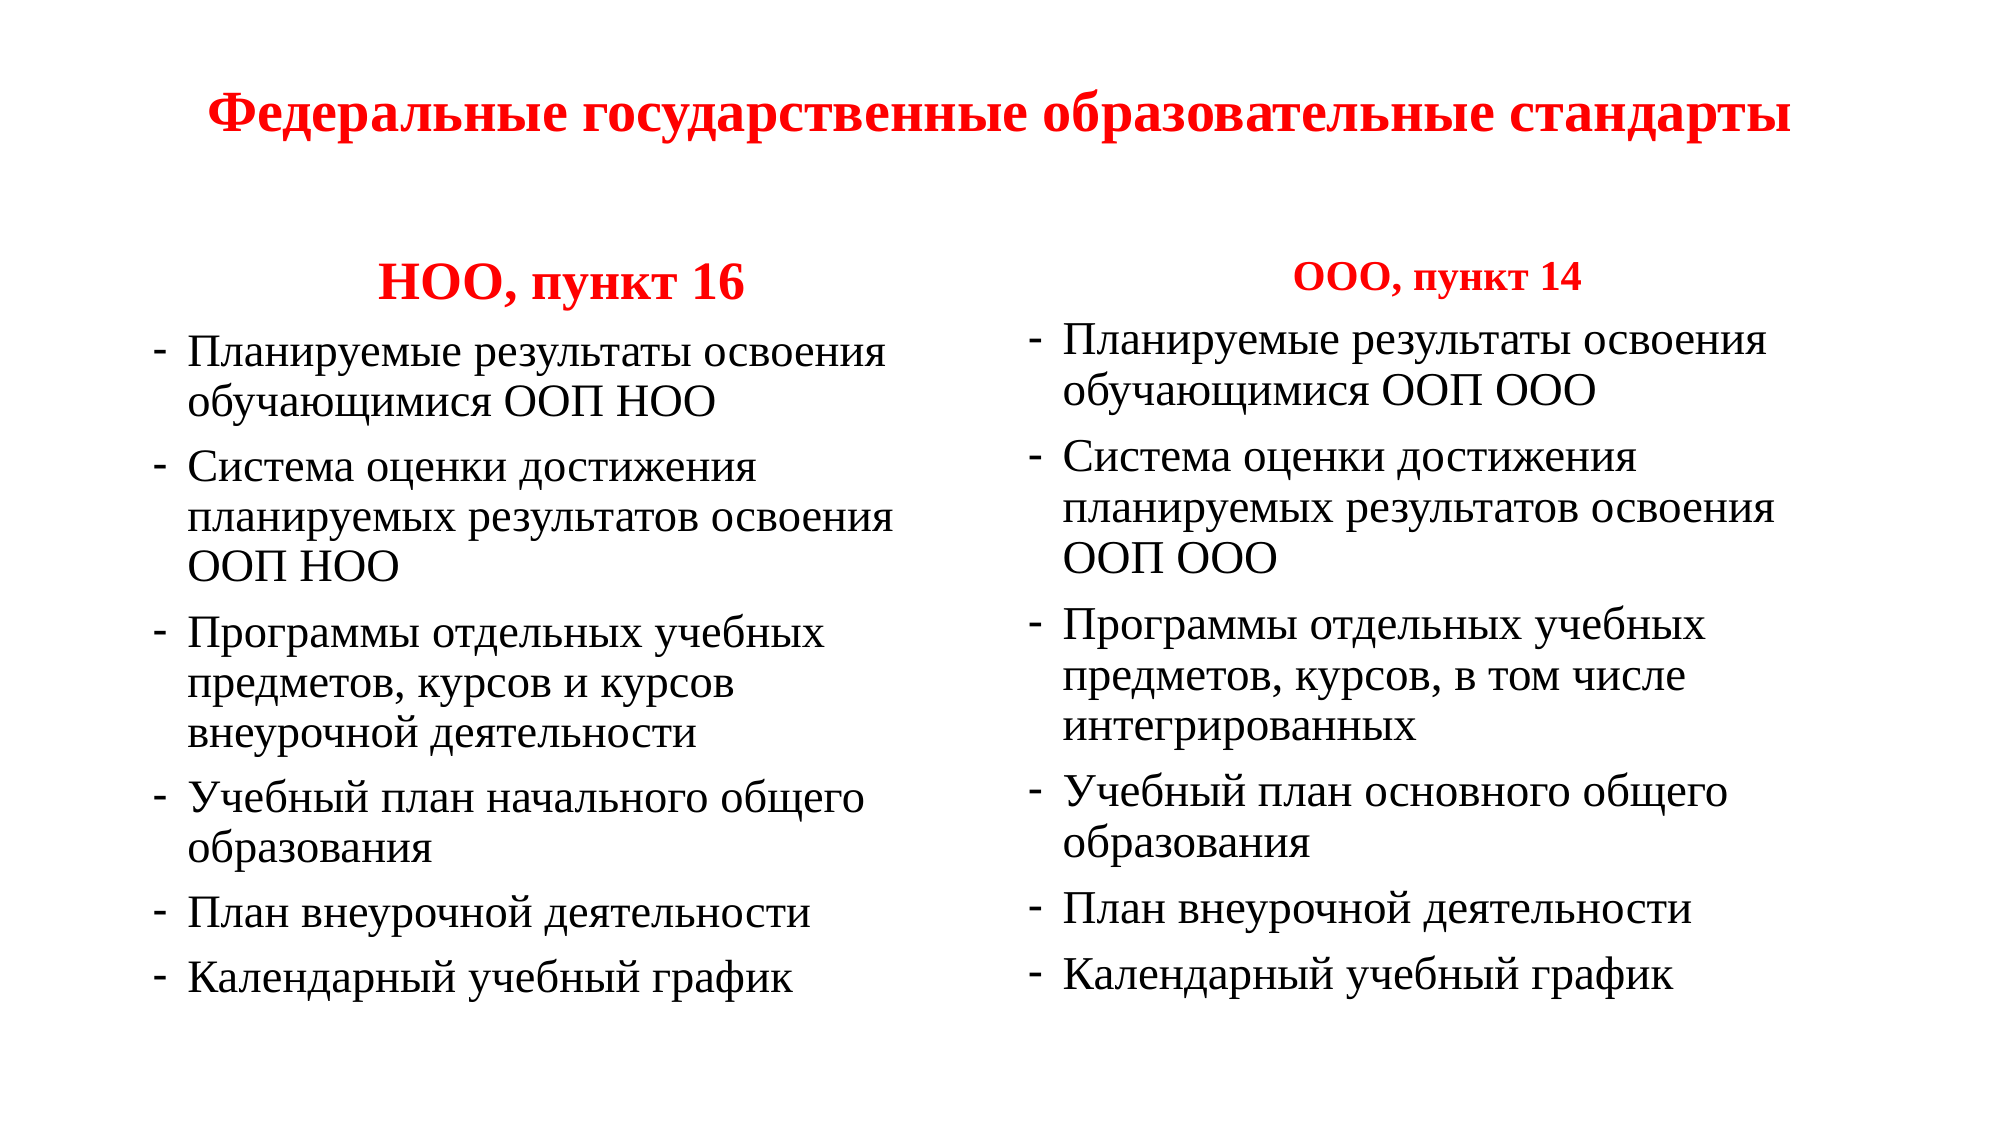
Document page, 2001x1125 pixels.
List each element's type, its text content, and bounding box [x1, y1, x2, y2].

title Федеральные государственные образовательные стандарты [137, 59, 1863, 165]
list ООО, пункт 14 Планируемые результаты освоения обучающимися ООП ООО Система оценки достижения планируемых результатов освоения ООП ООО Программы отдельных учебных предметов, курсов, в том числе интегрированных Учебный план основного общего образования План внеурочной деятельности Календарный учебный график [1012, 245, 1863, 1014]
list НОО, пункт 16 Планируемые результаты освоения обучающимися ООП НОО Система оценки достижения планируемых результатов освоения ООП НОО Программы отдельных учебных предметов, курсов и курсов внеурочной деятельности Учебный план начального общего образования План внеурочной деятельности Календарный учебный график [137, 245, 988, 1014]
